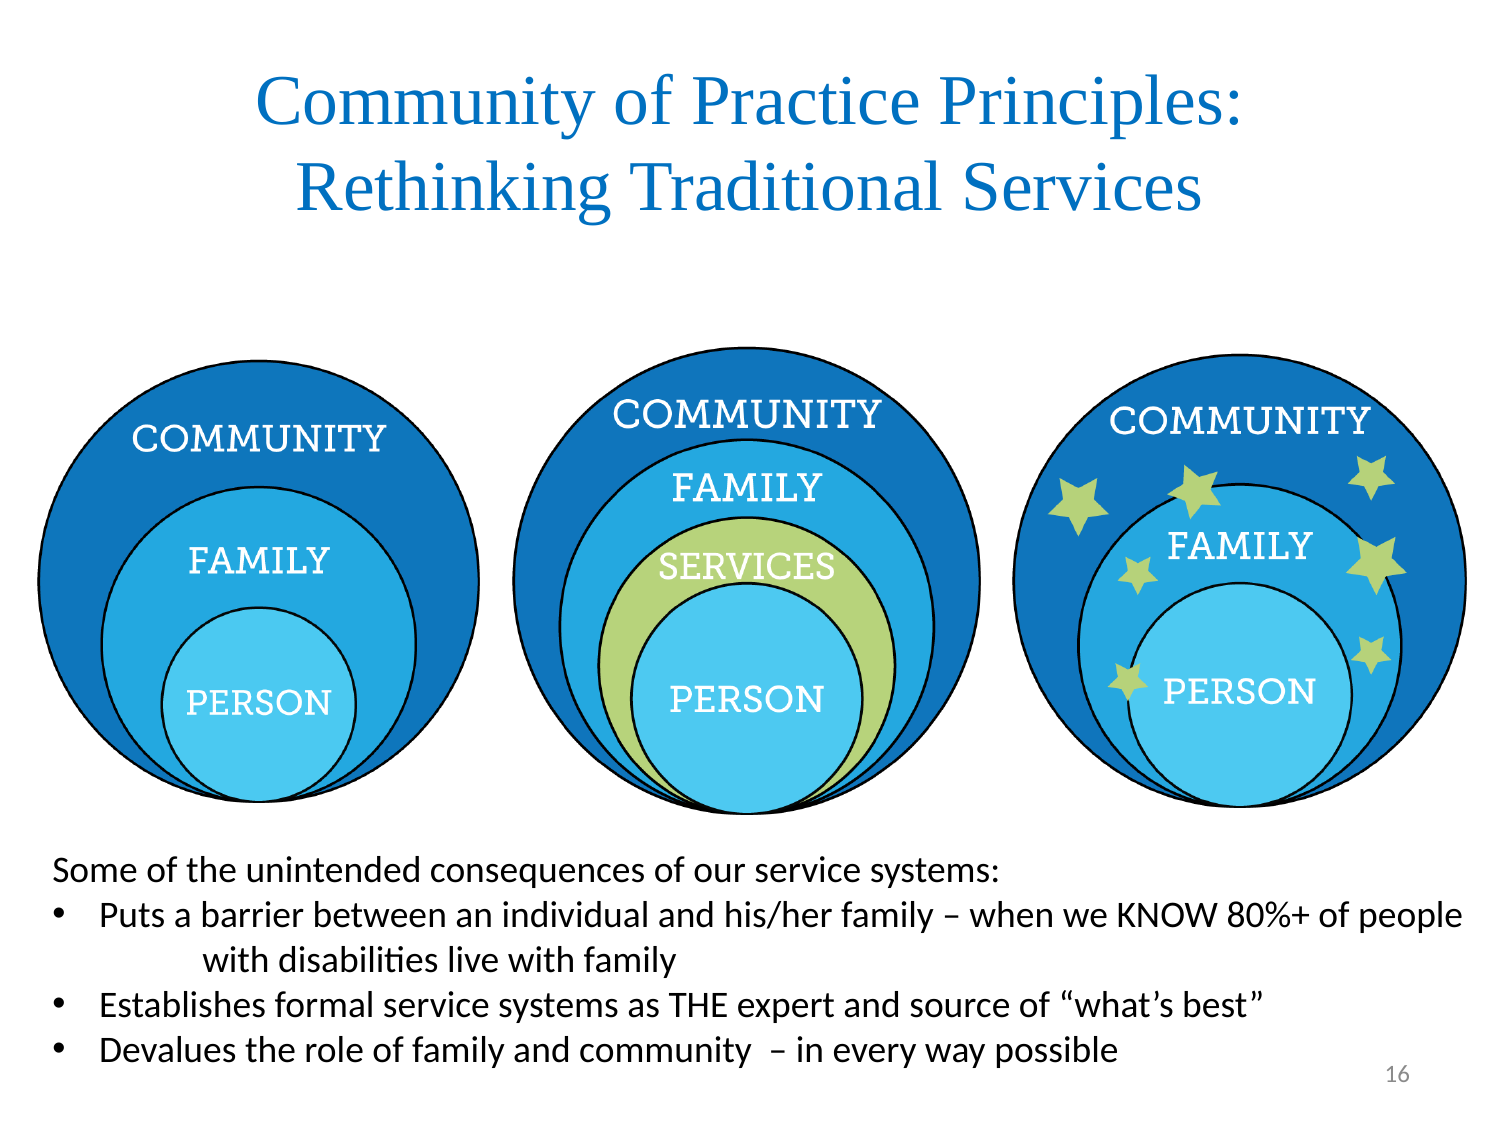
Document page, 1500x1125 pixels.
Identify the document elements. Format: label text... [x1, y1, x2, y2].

picture [512, 346, 981, 816]
picture [1012, 353, 1468, 809]
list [37, 359, 481, 803]
title Community of Practice Principles: Rethinking Traditional Services [75, 45, 1425, 233]
text_box Some of the unintended consequences of our service systems: Puts a barrier between an individual and his/her family – when we KNOW 80%+ of people with disabilities live with family Establishes formal service systems as THE expert and source of “what’s best” Devalues the role of family and community – in every way possible [37, 837, 1500, 1125]
